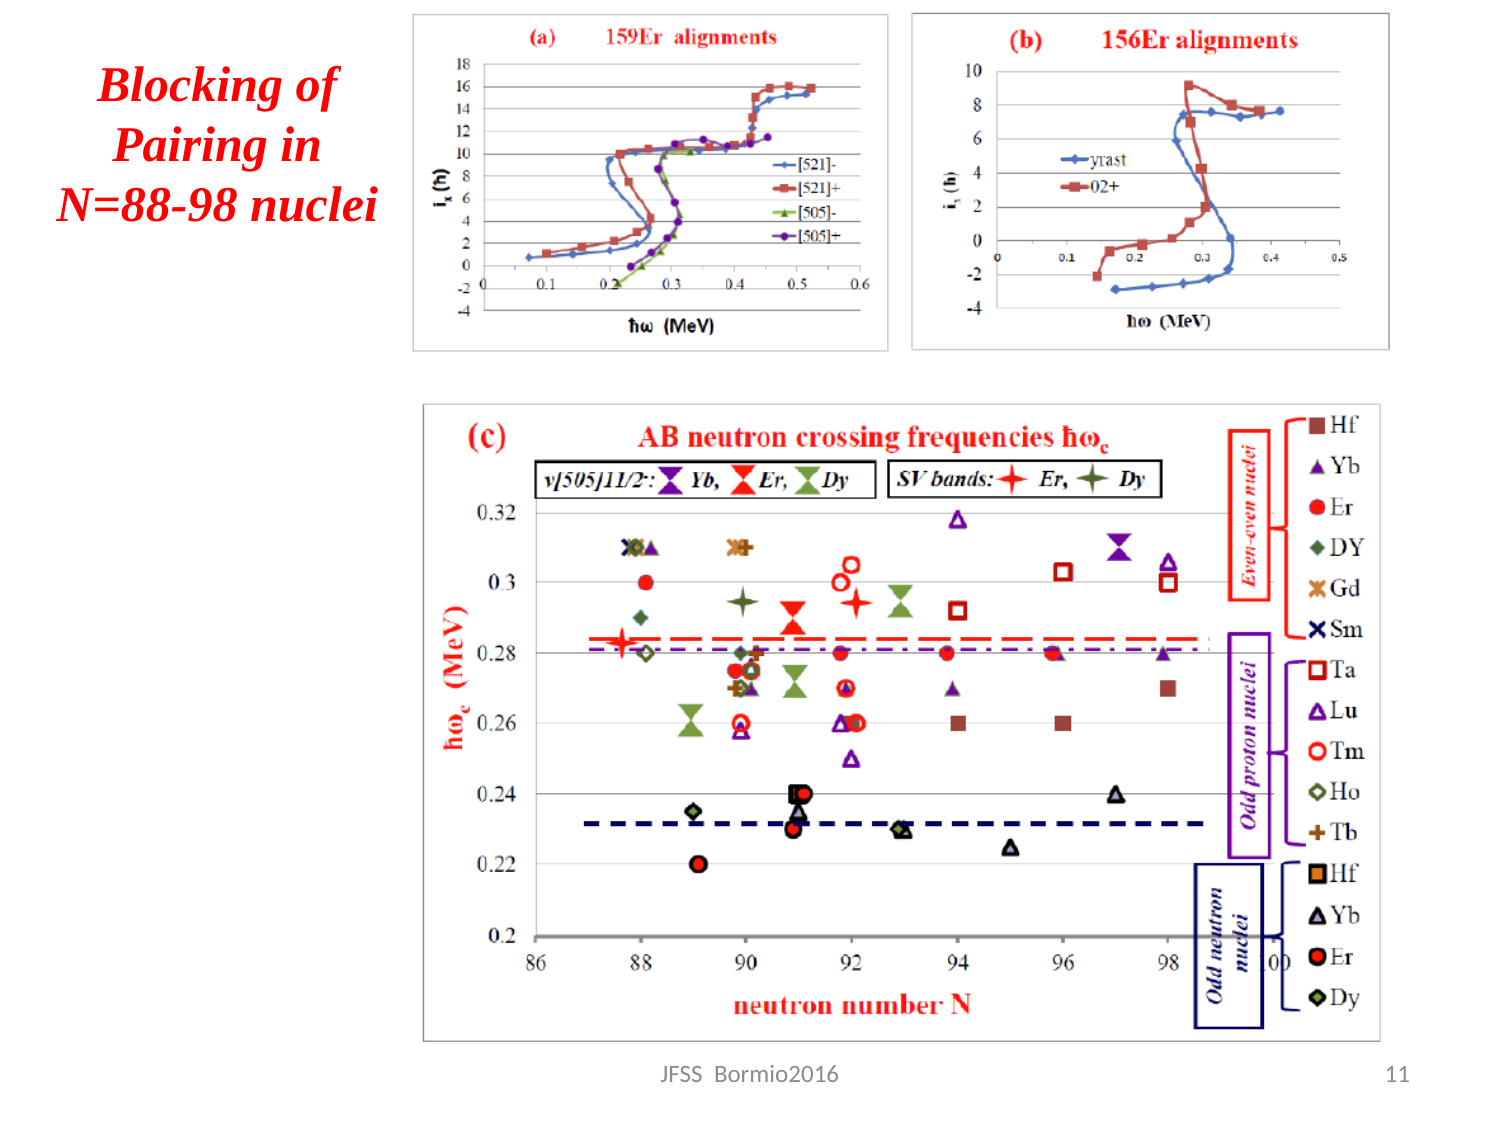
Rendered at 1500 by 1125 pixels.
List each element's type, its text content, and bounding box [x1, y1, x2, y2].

slide_number 11 [1074, 1042, 1425, 1103]
footer JFSS Bormio2016 [512, 1064, 988, 1103]
picture [395, 4, 1400, 1056]
text_box Blocking of Pairing in N=88-98 nuclei [40, 43, 390, 239]
